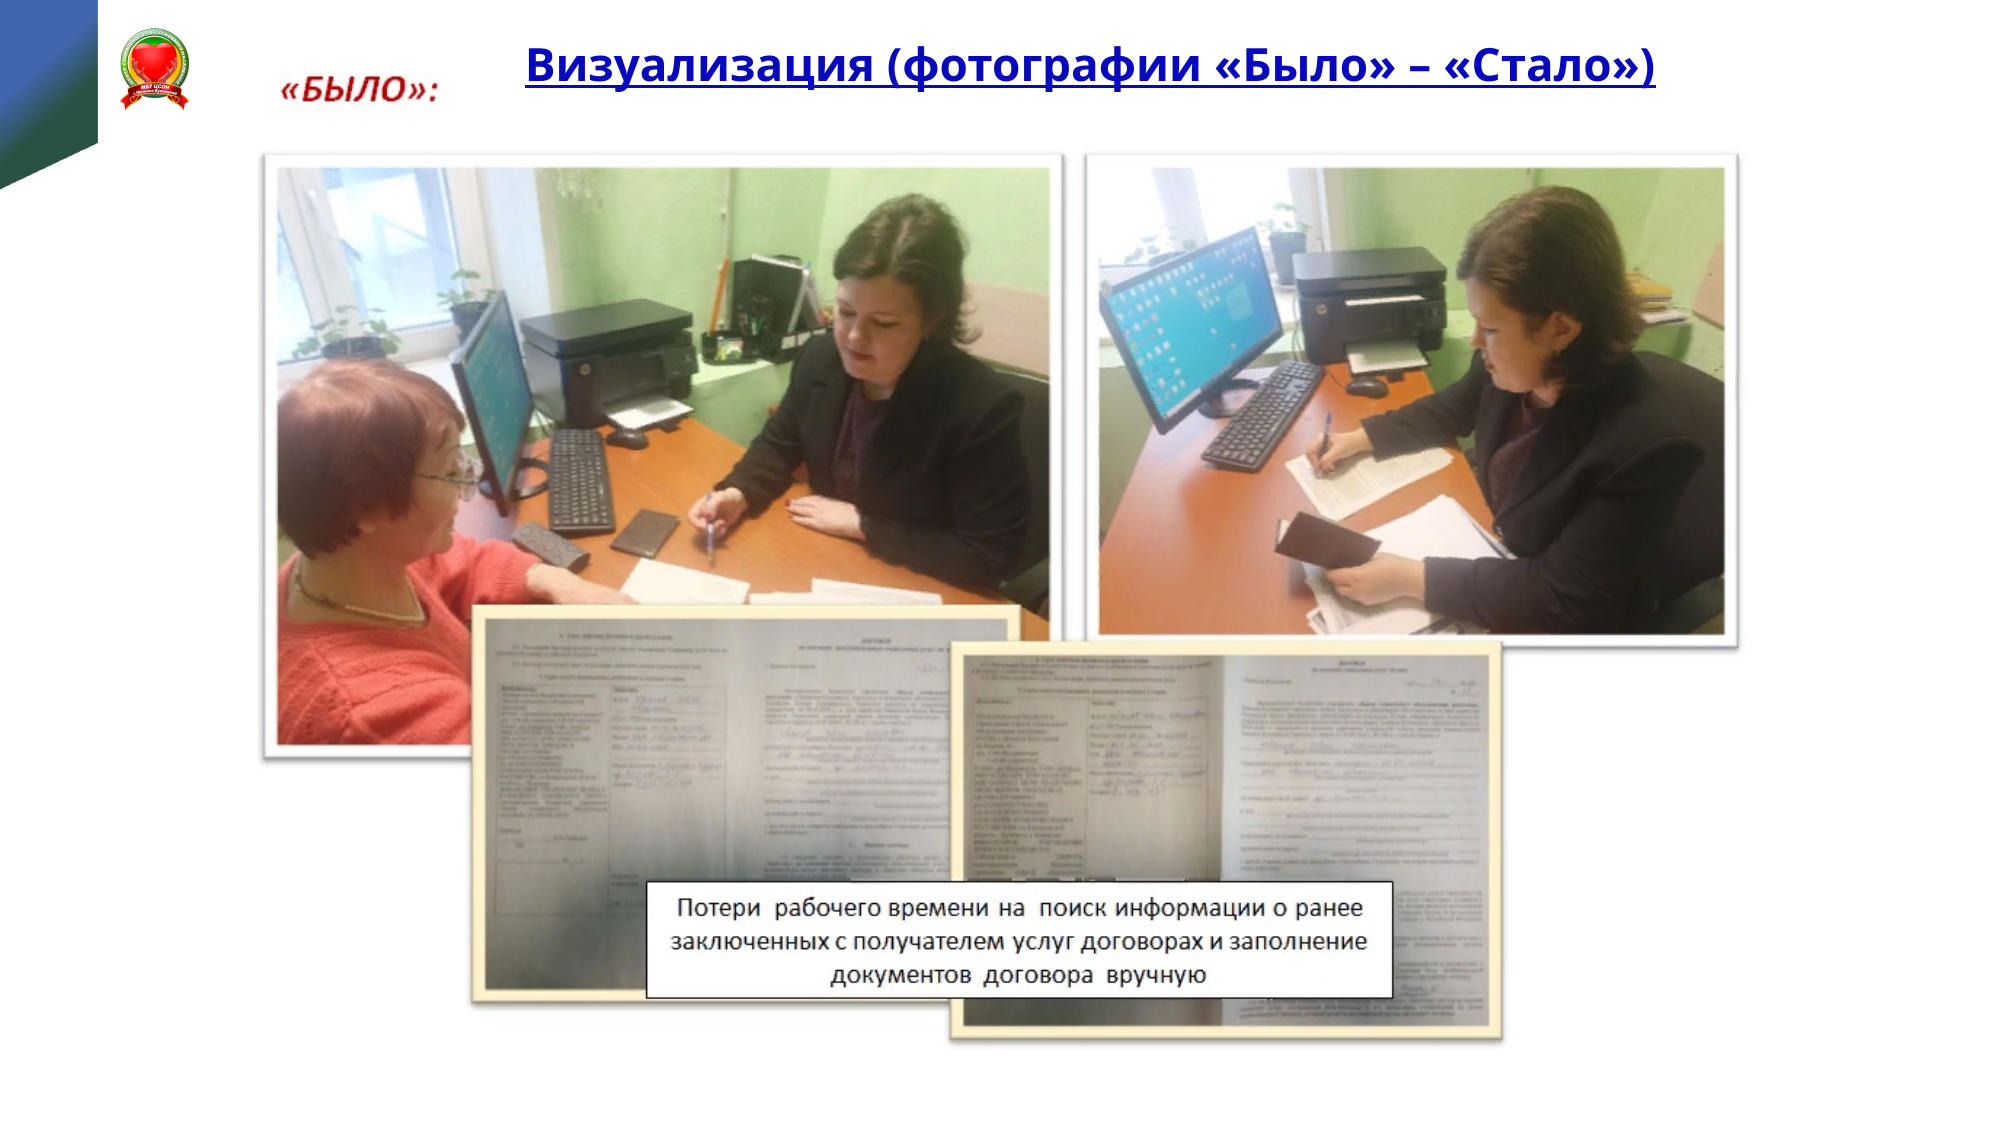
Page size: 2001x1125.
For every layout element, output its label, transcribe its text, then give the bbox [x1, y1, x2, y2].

text_box Визуализация (фотографии «Было» – «Стало») [367, 27, 1814, 168]
picture [119, 27, 1796, 1082]
picture [0, 0, 98, 191]
